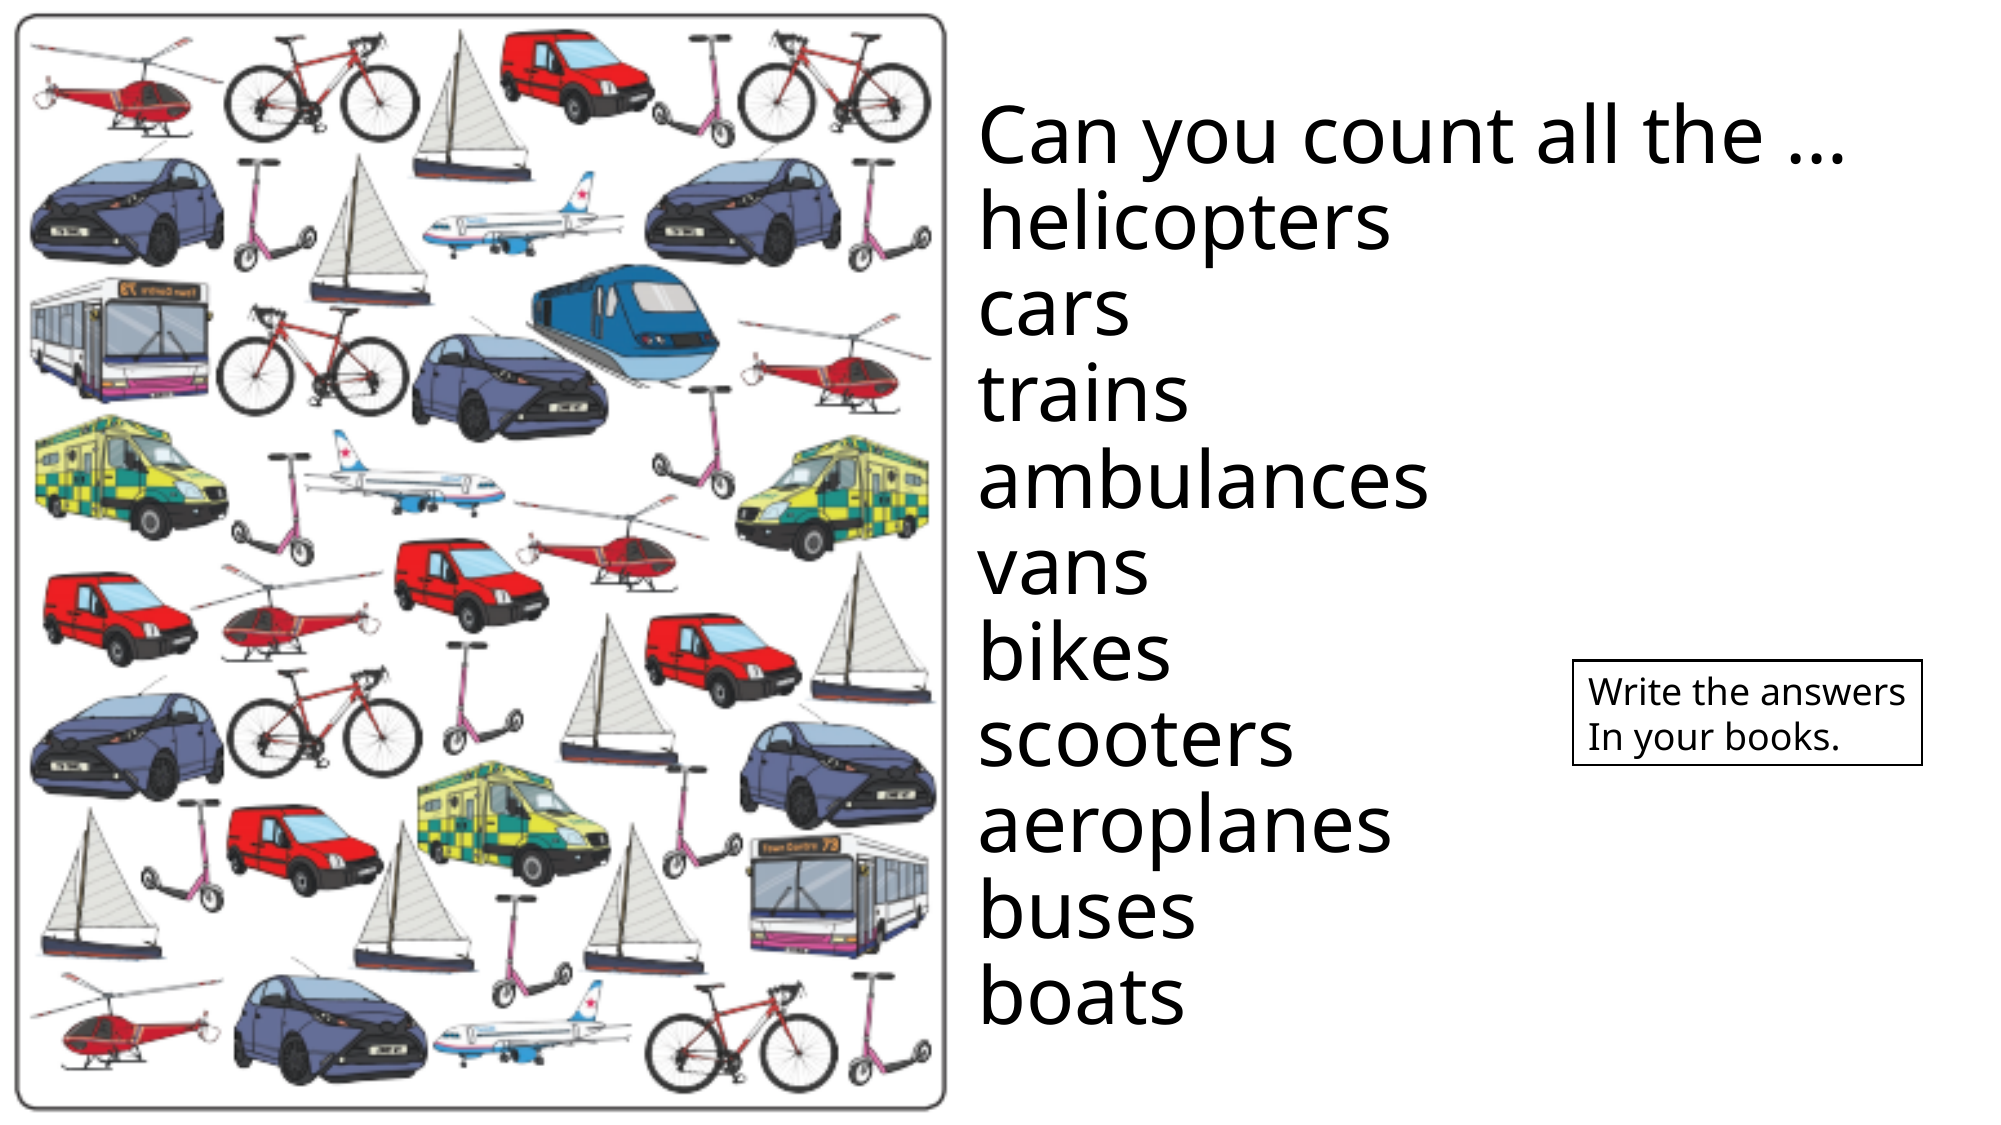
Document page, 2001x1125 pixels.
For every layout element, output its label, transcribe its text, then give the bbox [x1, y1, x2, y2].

title Can you count all the … helicopters cars trains ambulances vans bikes scooters aeroplanes buses boats [963, 82, 2000, 1055]
picture [0, 0, 963, 1125]
text_box Write the answers In your books. [1572, 659, 1923, 766]
